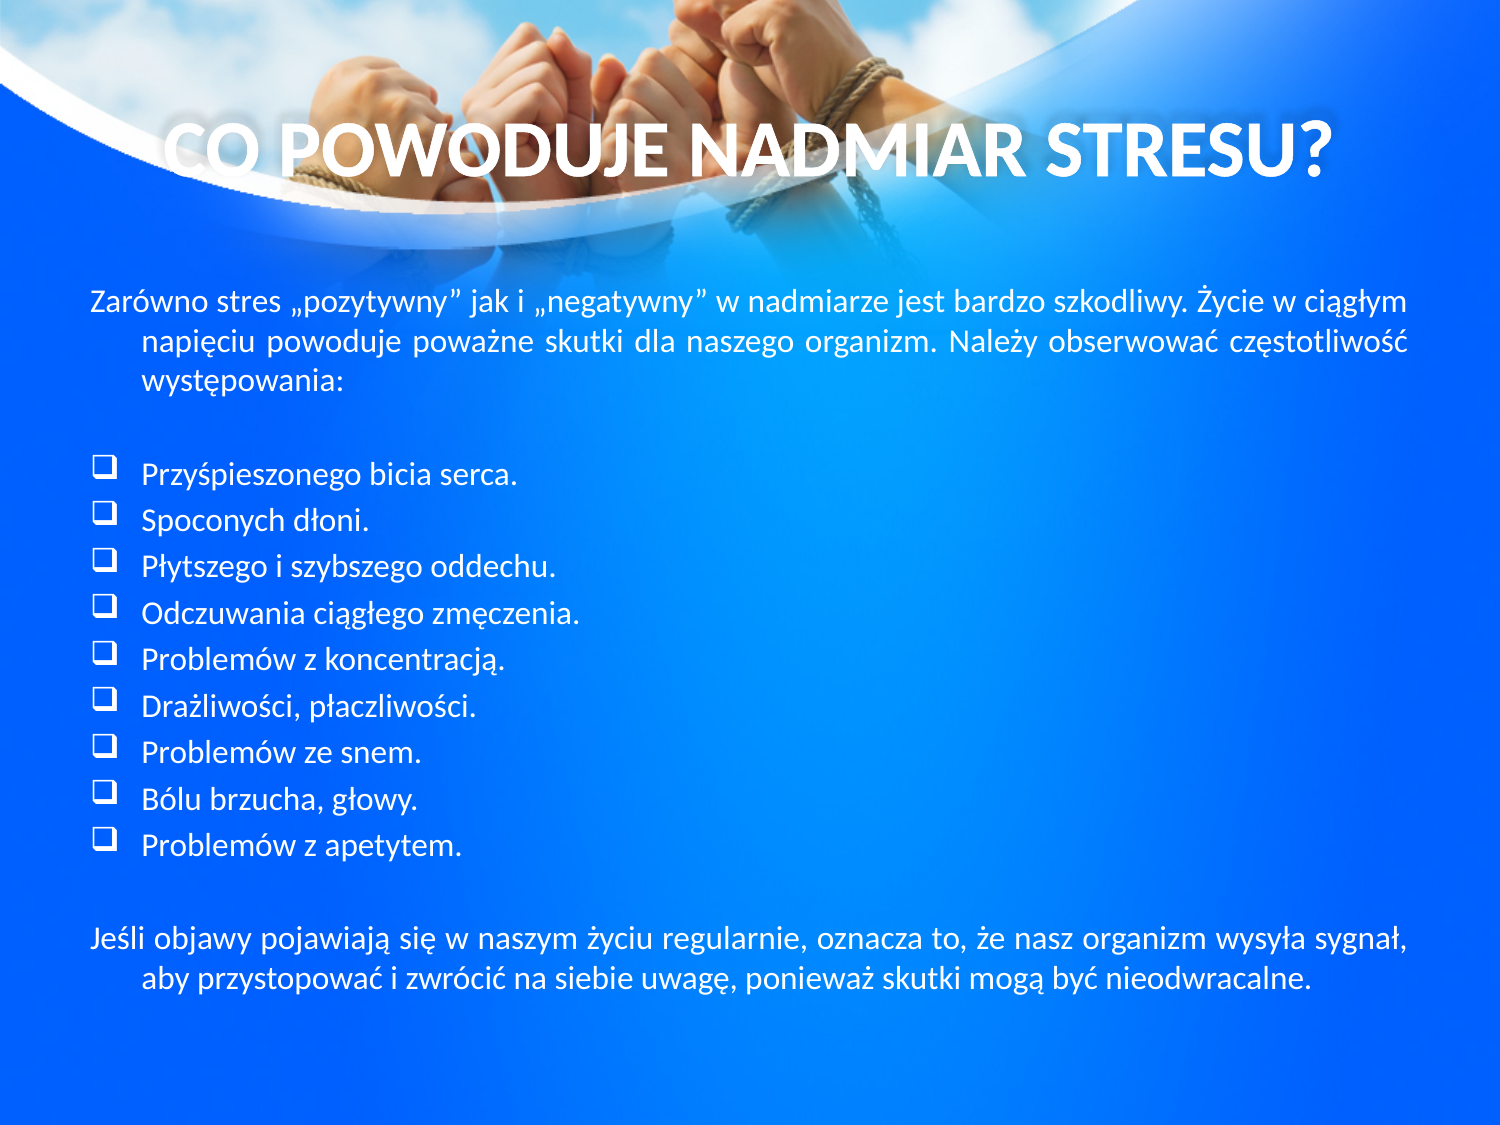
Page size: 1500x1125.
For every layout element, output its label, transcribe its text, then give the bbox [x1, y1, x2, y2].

list Zarówno stres „pozytywny” jak i „negatywny” w nadmiarze jest bardzo szkodliwy. Życie w ciągłym napięciu powoduje poważne skutki dla naszego organizm. Należy obserwować częstotliwość występowania: Przyśpieszonego bicia serca. Spoconych dłoni. Płytszego i szybszego oddechu. Odczuwania ciągłego zmęczenia. Problemów z koncentracją. Drażliwości, płaczliwości. Problemów ze snem. Bólu brzucha, głowy. Problemów z apetytem. Jeśli objawy pojawiają się w naszym życiu regularnie, oznacza to, że nasz organizm wysyła sygnał, aby przystopować i zwrócić na siebie uwagę, ponieważ skutki mogą być nieodwracalne. [75, 224, 1425, 1038]
title CO POWODUJE NADMIAR STRESU? [75, 50, 1425, 224]
picture [0, 0, 1500, 1125]
